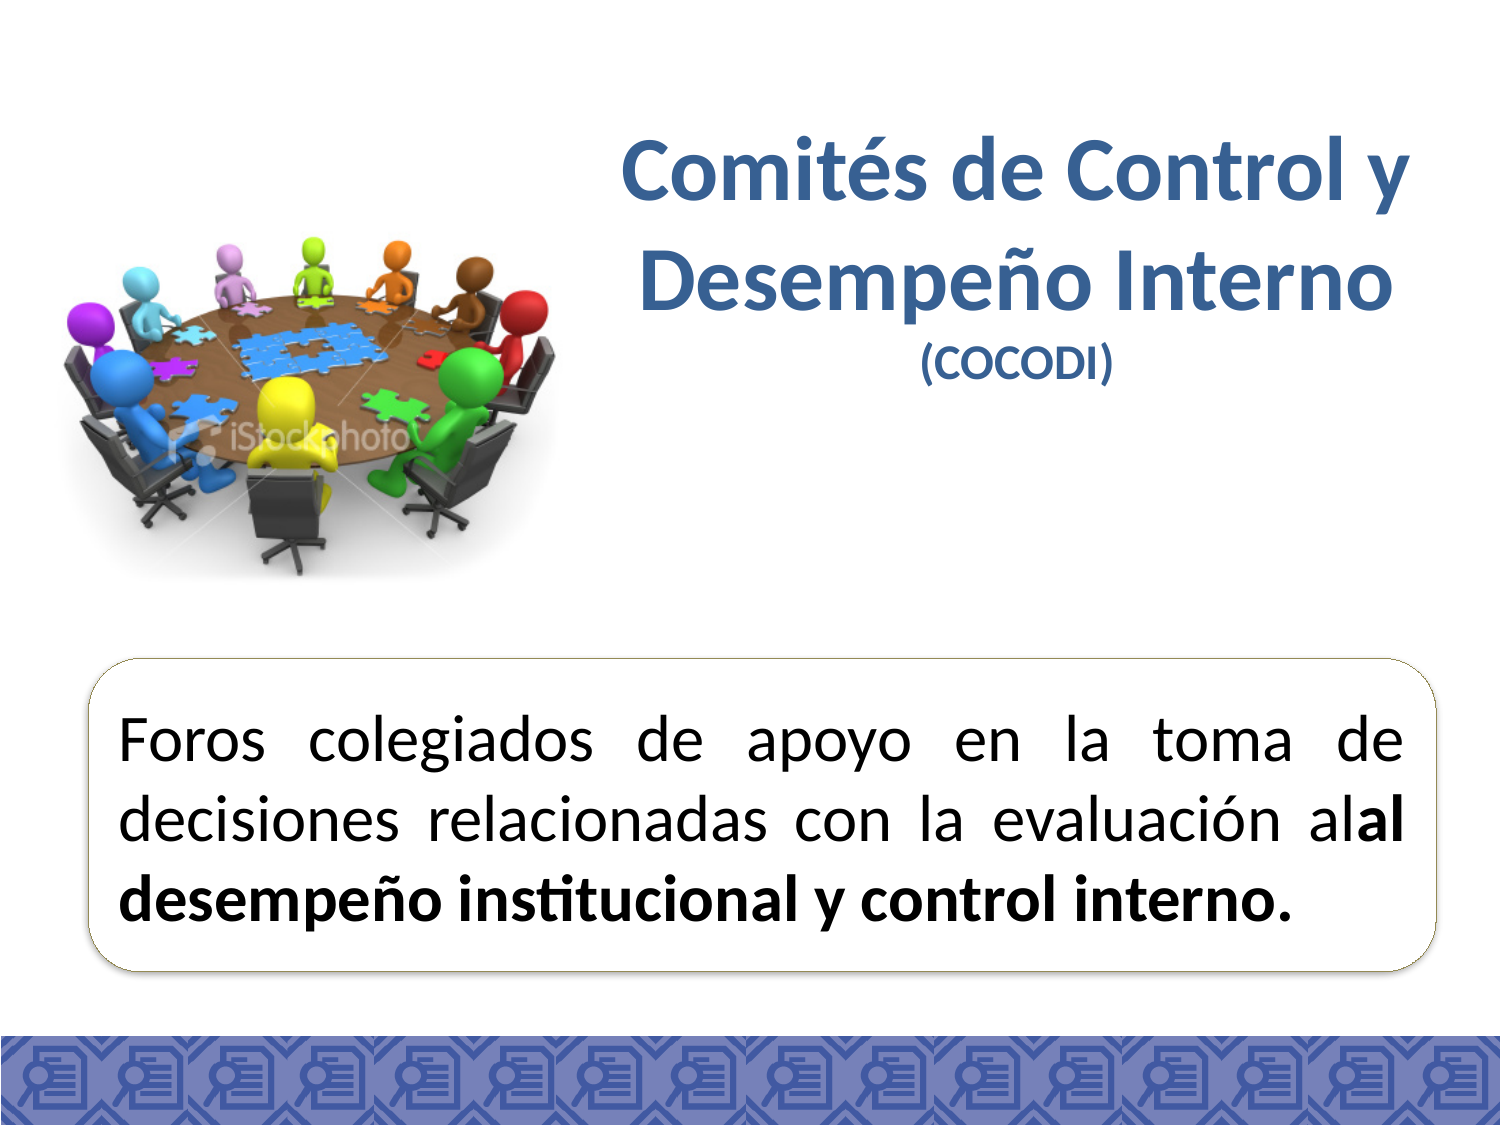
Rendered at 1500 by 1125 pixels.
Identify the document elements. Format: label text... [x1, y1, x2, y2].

picture [0, 1036, 1500, 1125]
text_box Comités de Control y Desempeño Interno (COCODI) [536, 101, 1498, 397]
picture [50, 198, 568, 587]
text_box Foros colegiados de apoyo en la toma de decisiones relacionadas con la evaluación alal desempeño institucional y control interno. [88, 658, 1437, 972]
